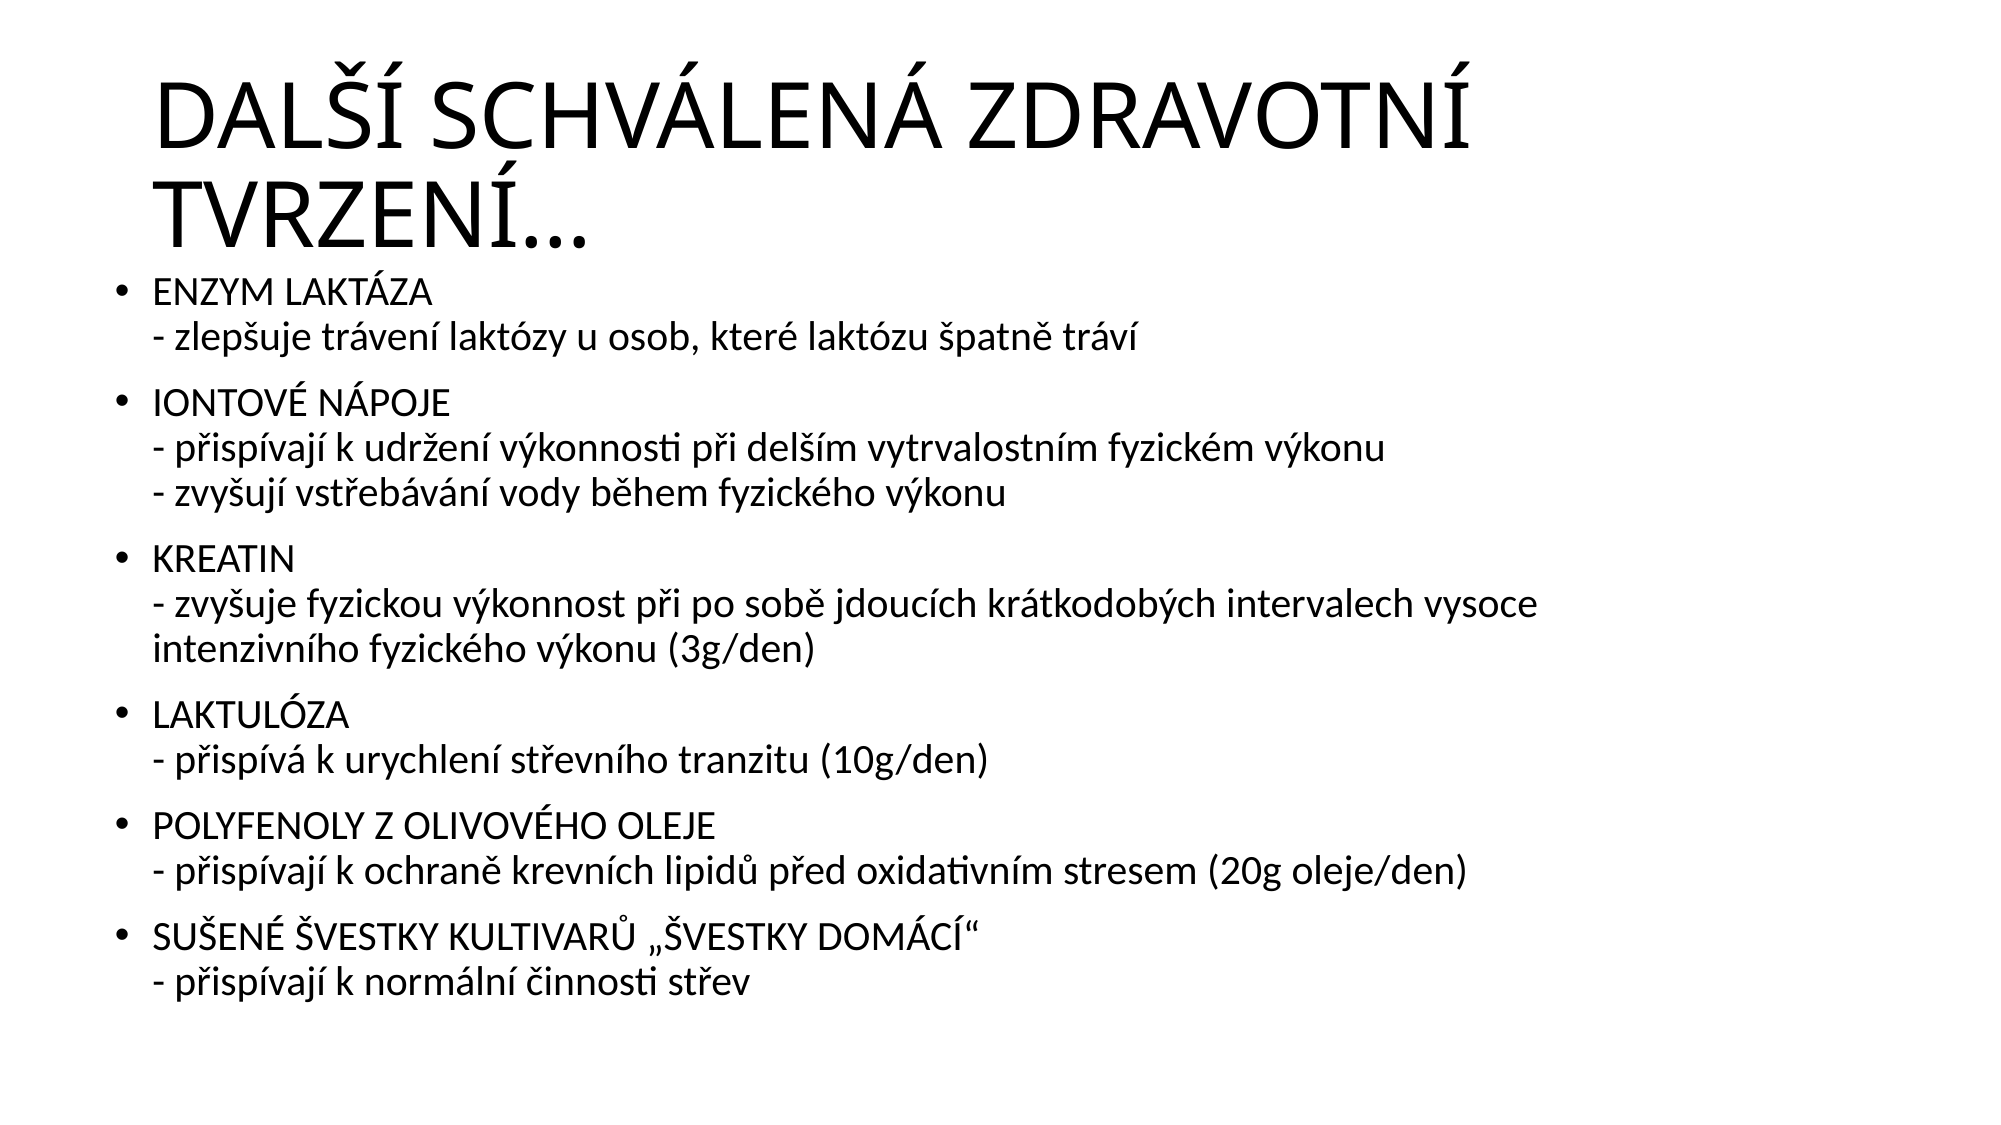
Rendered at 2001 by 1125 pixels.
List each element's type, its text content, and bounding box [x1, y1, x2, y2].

list ENZYM LAKTÁZA - zlepšuje trávení laktózy u osob, které laktózu špatně tráví IONTOVÉ NÁPOJE - přispívají k udržení výkonnosti při delším vytrvalostním fyzickém výkonu - zvyšují vstřebávání vody během fyzického výkonu KREATIN - zvyšuje fyzickou výkonnost při po sobě jdoucích krátkodobých intervalech vysoce intenzivního fyzického výkonu (3g/den) LAKTULÓZA - přispívá k urychlení střevního tranzitu (10g/den) POLYFENOLY Z OLIVOVÉHO OLEJE - přispívají k ochraně krevních lipidů před oxidativním stresem (20g oleje/den) SUŠENÉ ŠVESTKY KULTIVARŮ „ŠVESTKY DOMÁCÍ“ - přispívají k normální činnosti střev [99, 262, 1734, 1062]
title DALŠÍ SCHVÁLENÁ ZDRAVOTNÍ TVRZENÍ… [137, 59, 1863, 278]
